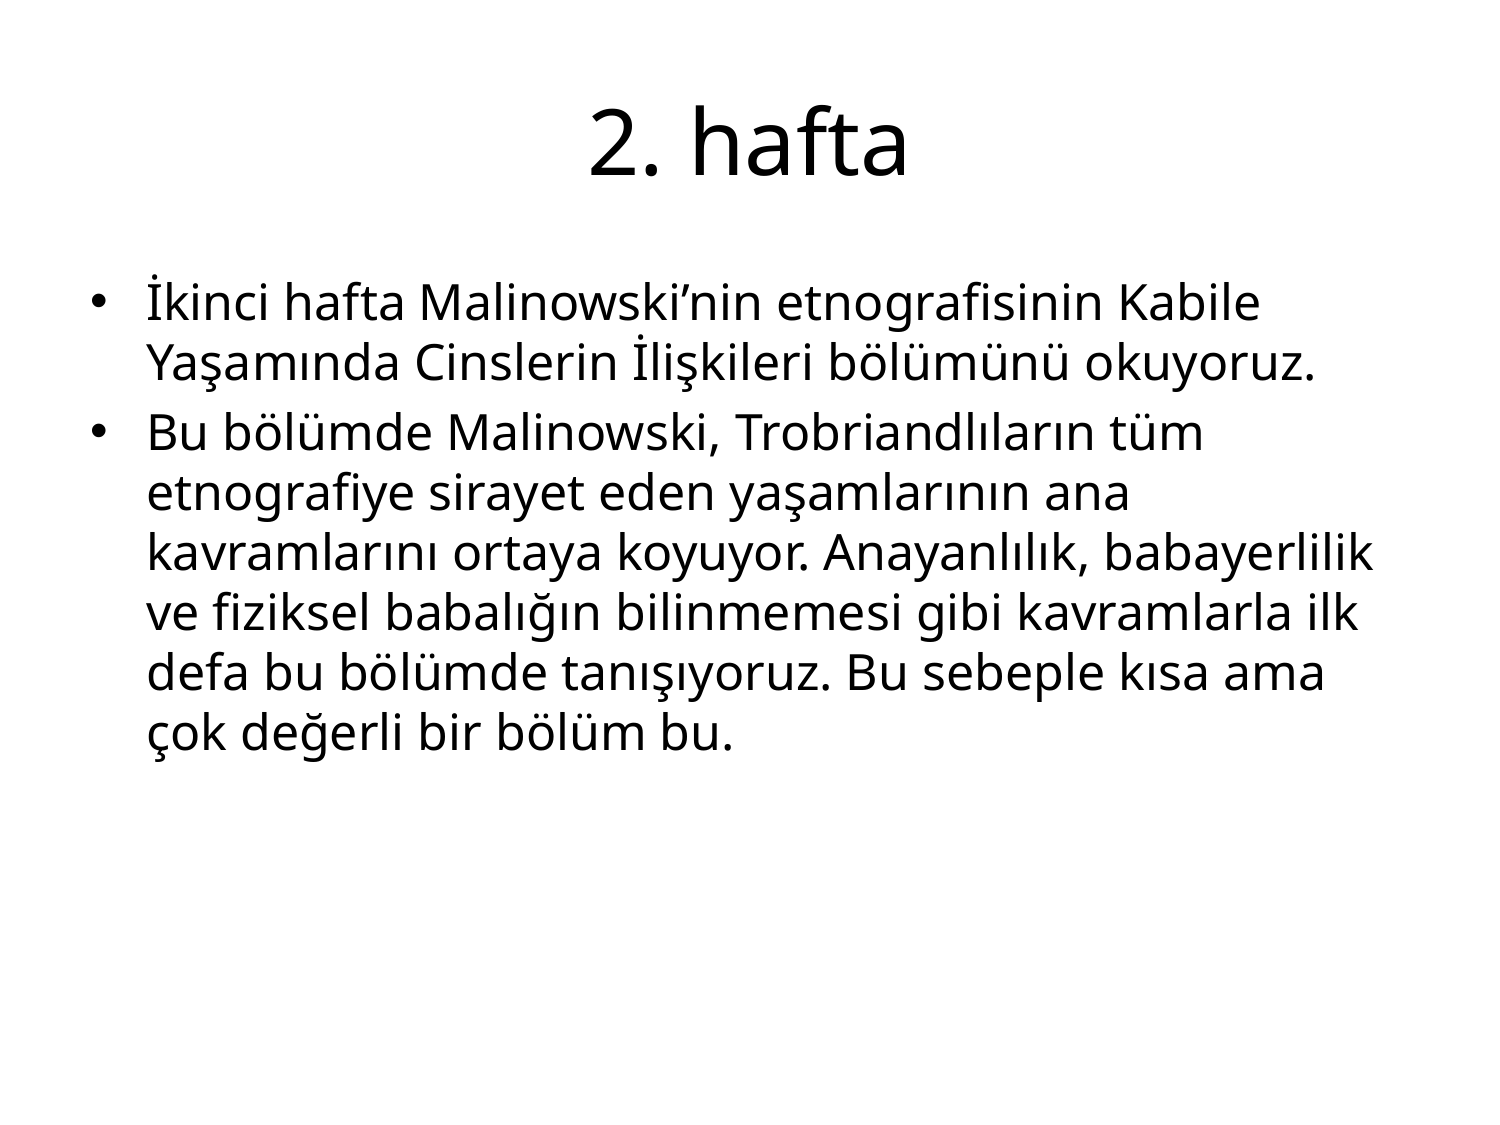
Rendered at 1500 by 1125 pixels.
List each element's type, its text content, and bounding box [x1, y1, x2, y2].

title 2. hafta [75, 45, 1425, 233]
list İkinci hafta Malinowski’nin etnografisinin Kabile Yaşamında Cinslerin İlişkileri bölümünü okuyoruz. Bu bölümde Malinowski, Trobriandlıların tüm etnografiye sirayet eden yaşamlarının ana kavramlarını ortaya koyuyor. Anayanlılık, babayerlilik ve fiziksel babalığın bilinmemesi gibi kavramlarla ilk defa bu bölümde tanışıyoruz. Bu sebeple kısa ama çok değerli bir bölüm bu. [75, 262, 1425, 1005]
